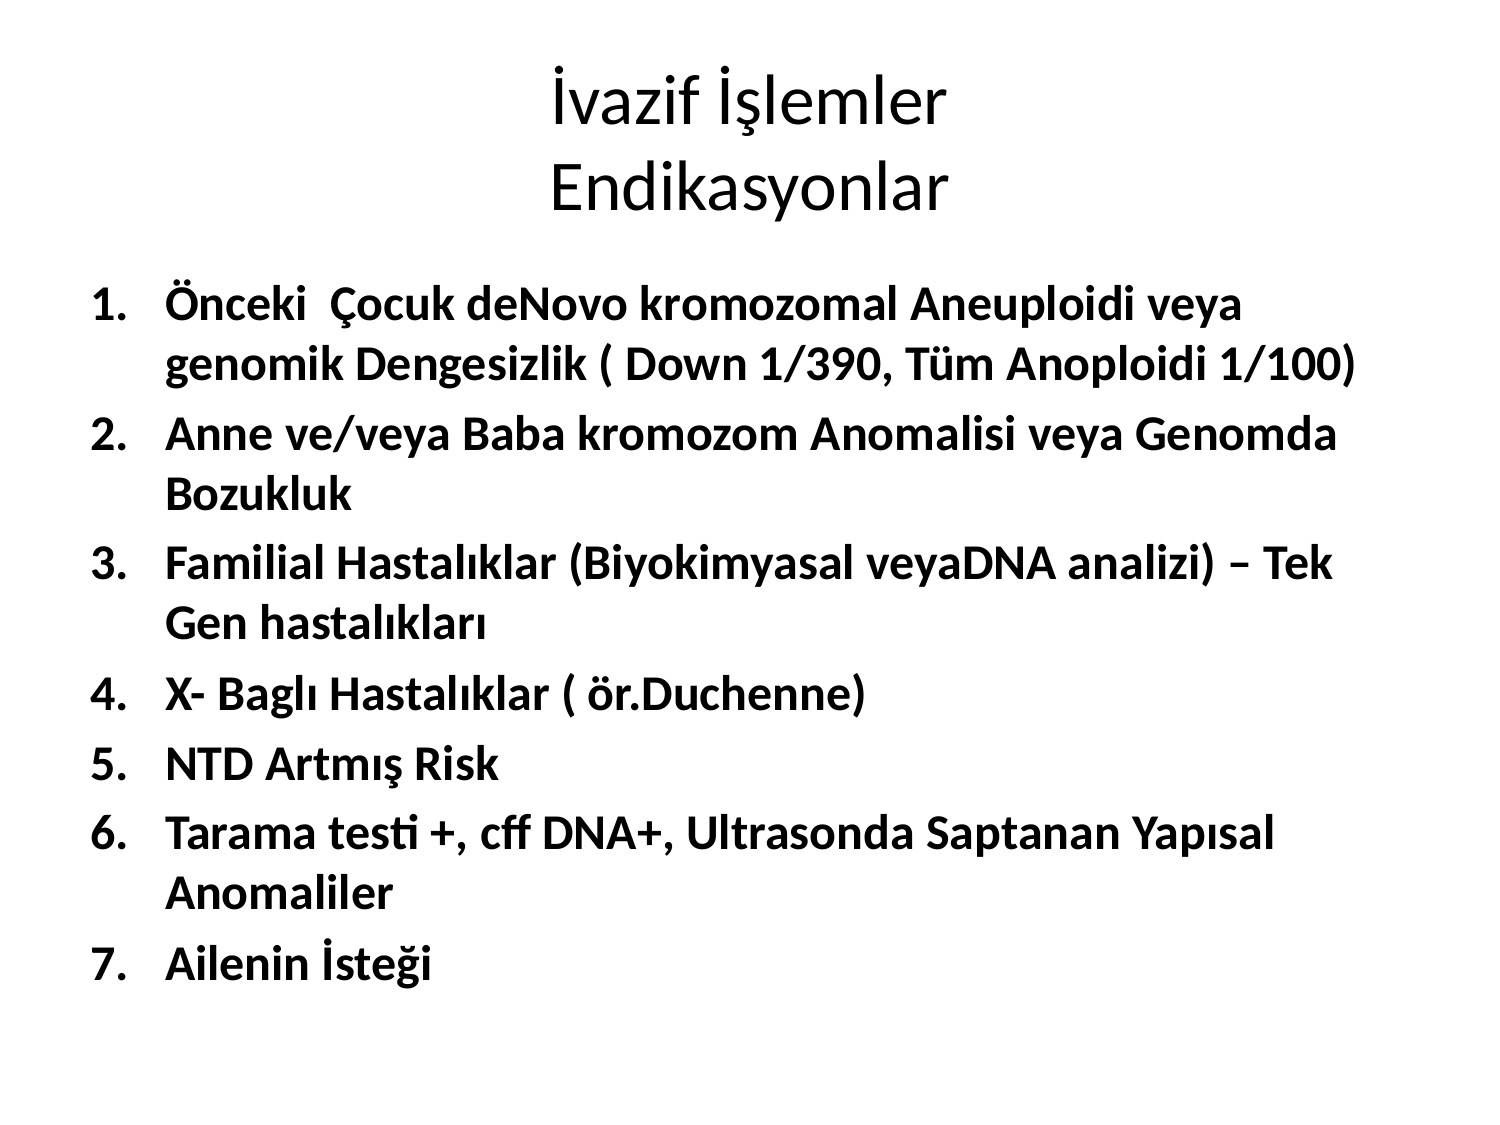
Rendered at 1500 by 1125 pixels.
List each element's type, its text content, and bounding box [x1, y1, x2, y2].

title İvazif İşlemler Endikasyonlar [75, 45, 1425, 233]
list Önceki Çocuk deNovo kromozomal Aneuploidi veya genomik Dengesizlik ( Down 1/390, Tüm Anoploidi 1/100) Anne ve/veya Baba kromozom Anomalisi veya Genomda Bozukluk Familial Hastalıklar (Biyokimyasal veyaDNA analizi) – Tek Gen hastalıkları X- Baglı Hastalıklar ( ör.Duchenne) NTD Artmış Risk Tarama testi +, cff DNA+, Ultrasonda Saptanan Yapısal Anomaliler Ailenin İsteği [75, 262, 1425, 1005]
